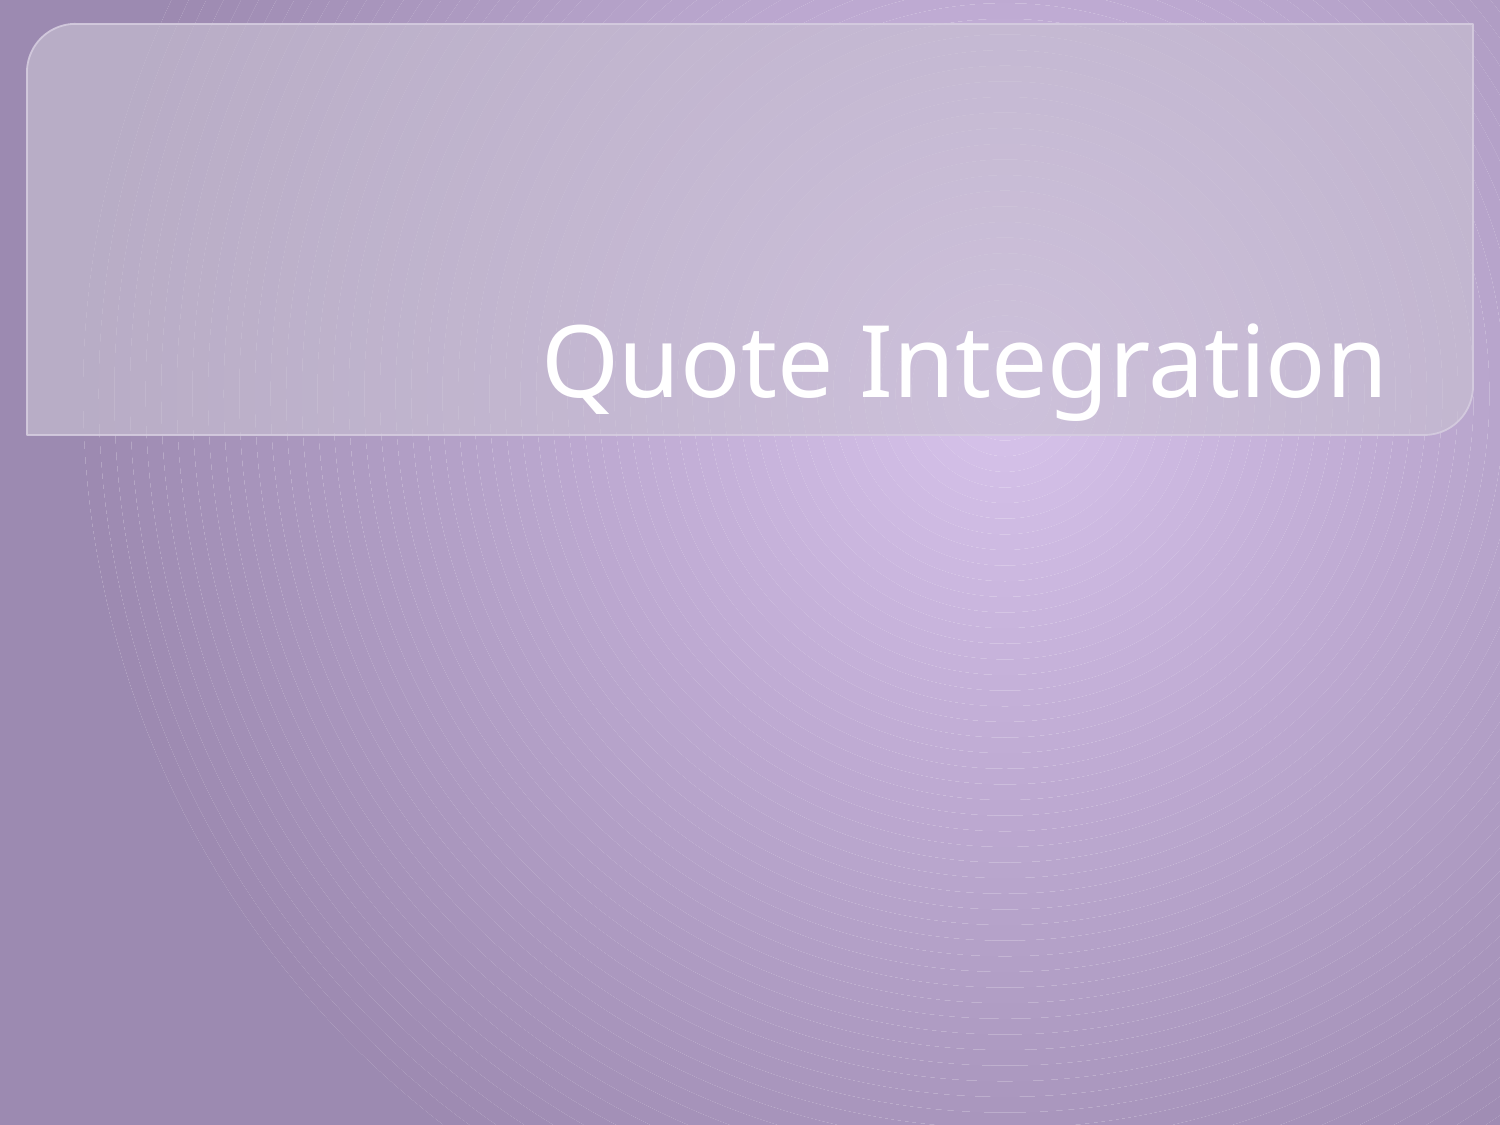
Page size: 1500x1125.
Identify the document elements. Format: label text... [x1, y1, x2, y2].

title Quote Integration [76, 62, 1427, 425]
